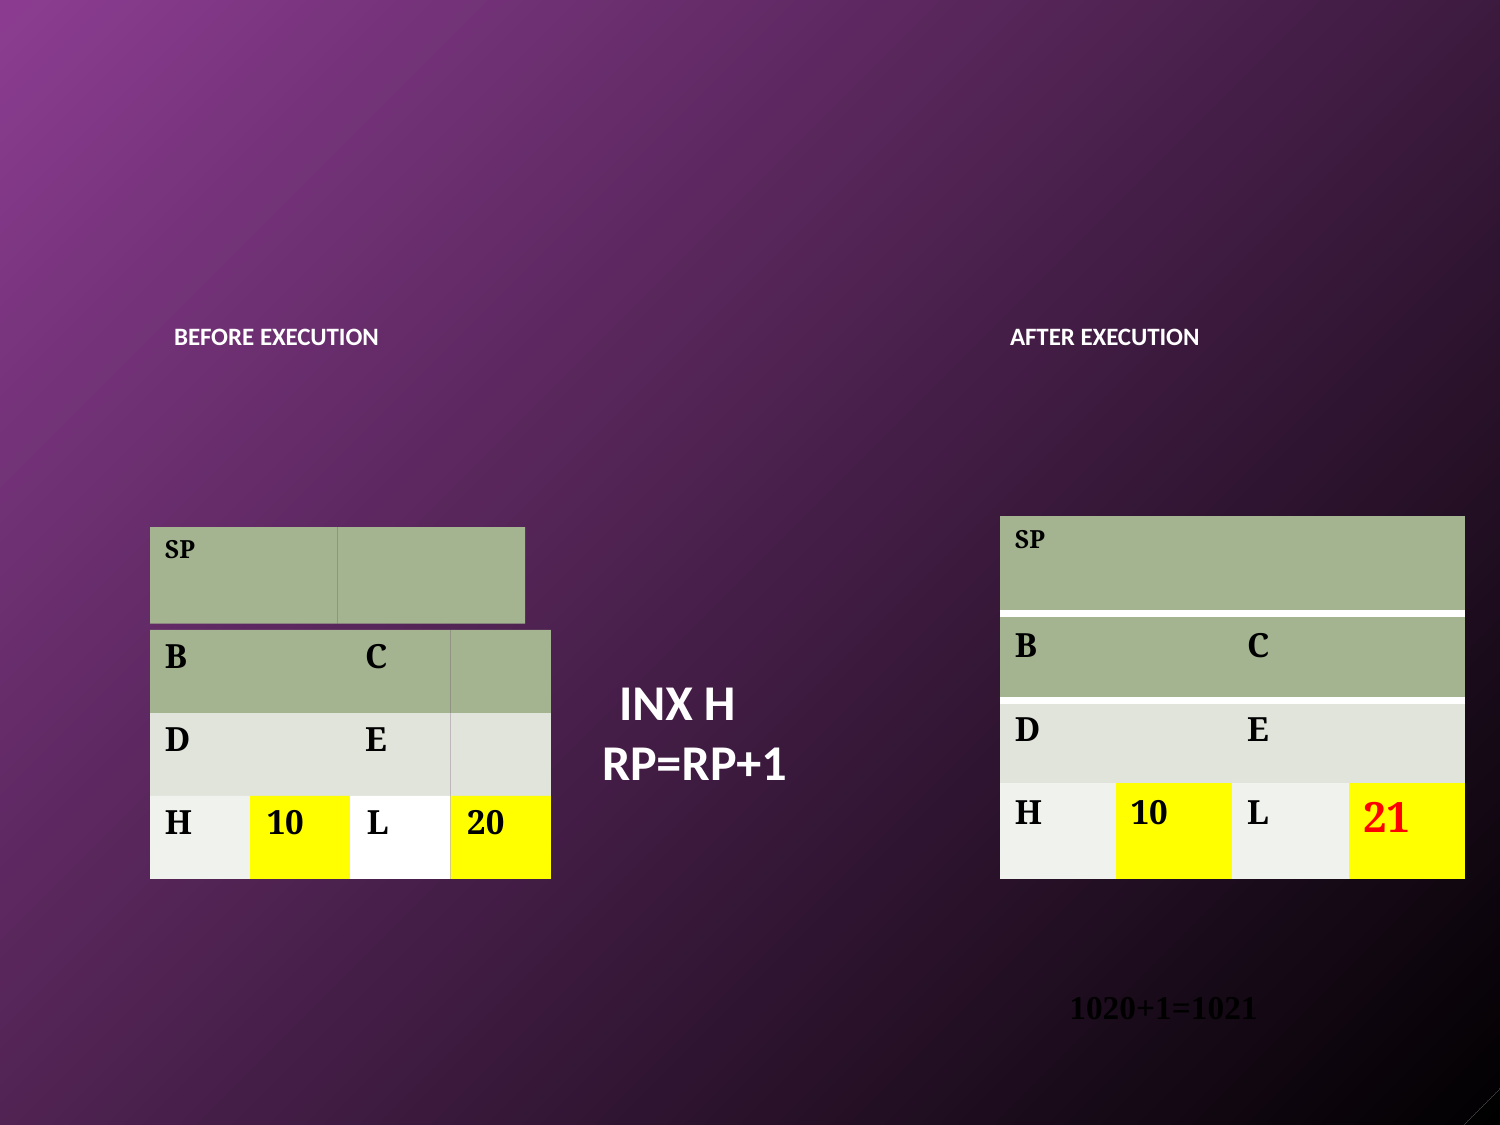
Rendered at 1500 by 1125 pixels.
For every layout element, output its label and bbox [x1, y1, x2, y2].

table_cell [1000, 704, 1465, 879]
table_header [1000, 516, 1465, 610]
text_box [0, 0, 1500, 1125]
table_cell [1000, 617, 1465, 697]
